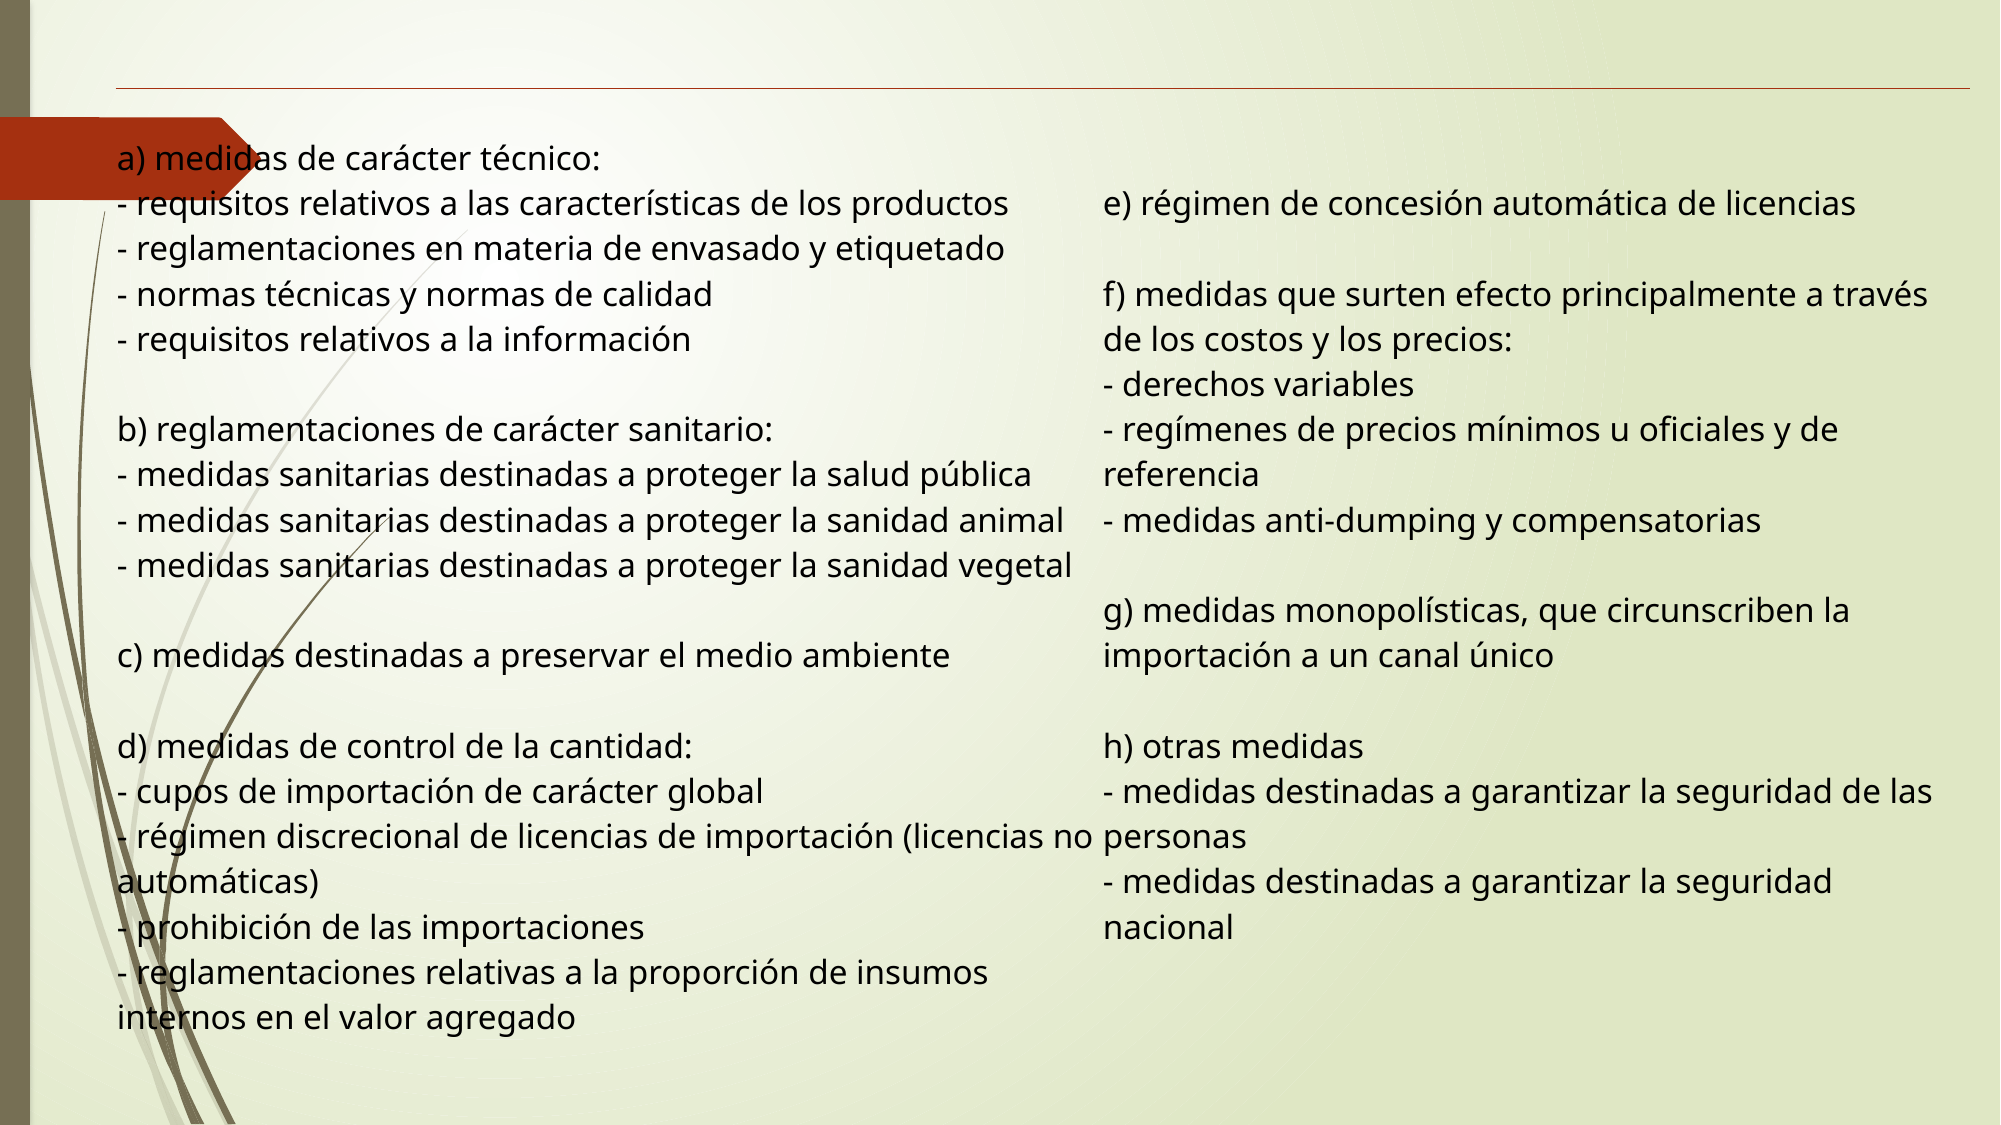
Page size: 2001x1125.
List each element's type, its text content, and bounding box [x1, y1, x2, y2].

table_header a) medidas de carácter técnico: - requisitos relativos a las características de los productos - reglamentaciones en materia de envasado y etiquetado - normas técnicas y normas de calidad - requisitos relativos a la información b) reglamentaciones de carácter sanitario: - medidas sanitarias destinadas a proteger la salud pública - medidas sanitarias destinadas a proteger la sanidad animal - medidas sanitarias destinadas a proteger la sanidad vegetal c) medidas destinadas a preservar el medio ambiente d) medidas de control de la cantidad: - cupos de importación de carácter global - régimen discrecional de licencias de importación (licencias no automáticas) - prohibición de las importaciones - reglamentaciones relativas a la proporción de insumos internos en el valor agregado [116, 89, 1102, 1125]
table_header e) régimen de concesión automática de licencias f) medidas que surten efecto principalmente a través de los costos y los precios: - derechos variables - regímenes de precios mínimos u oficiales y de referencia - medidas anti-dumping y compensatorias g) medidas monopolísticas, que circunscriben la importación a un canal único h) otras medidas - medidas destinadas a garantizar la seguridad de las personas - medidas destinadas a garantizar la seguridad nacional [1102, 89, 1970, 1125]
